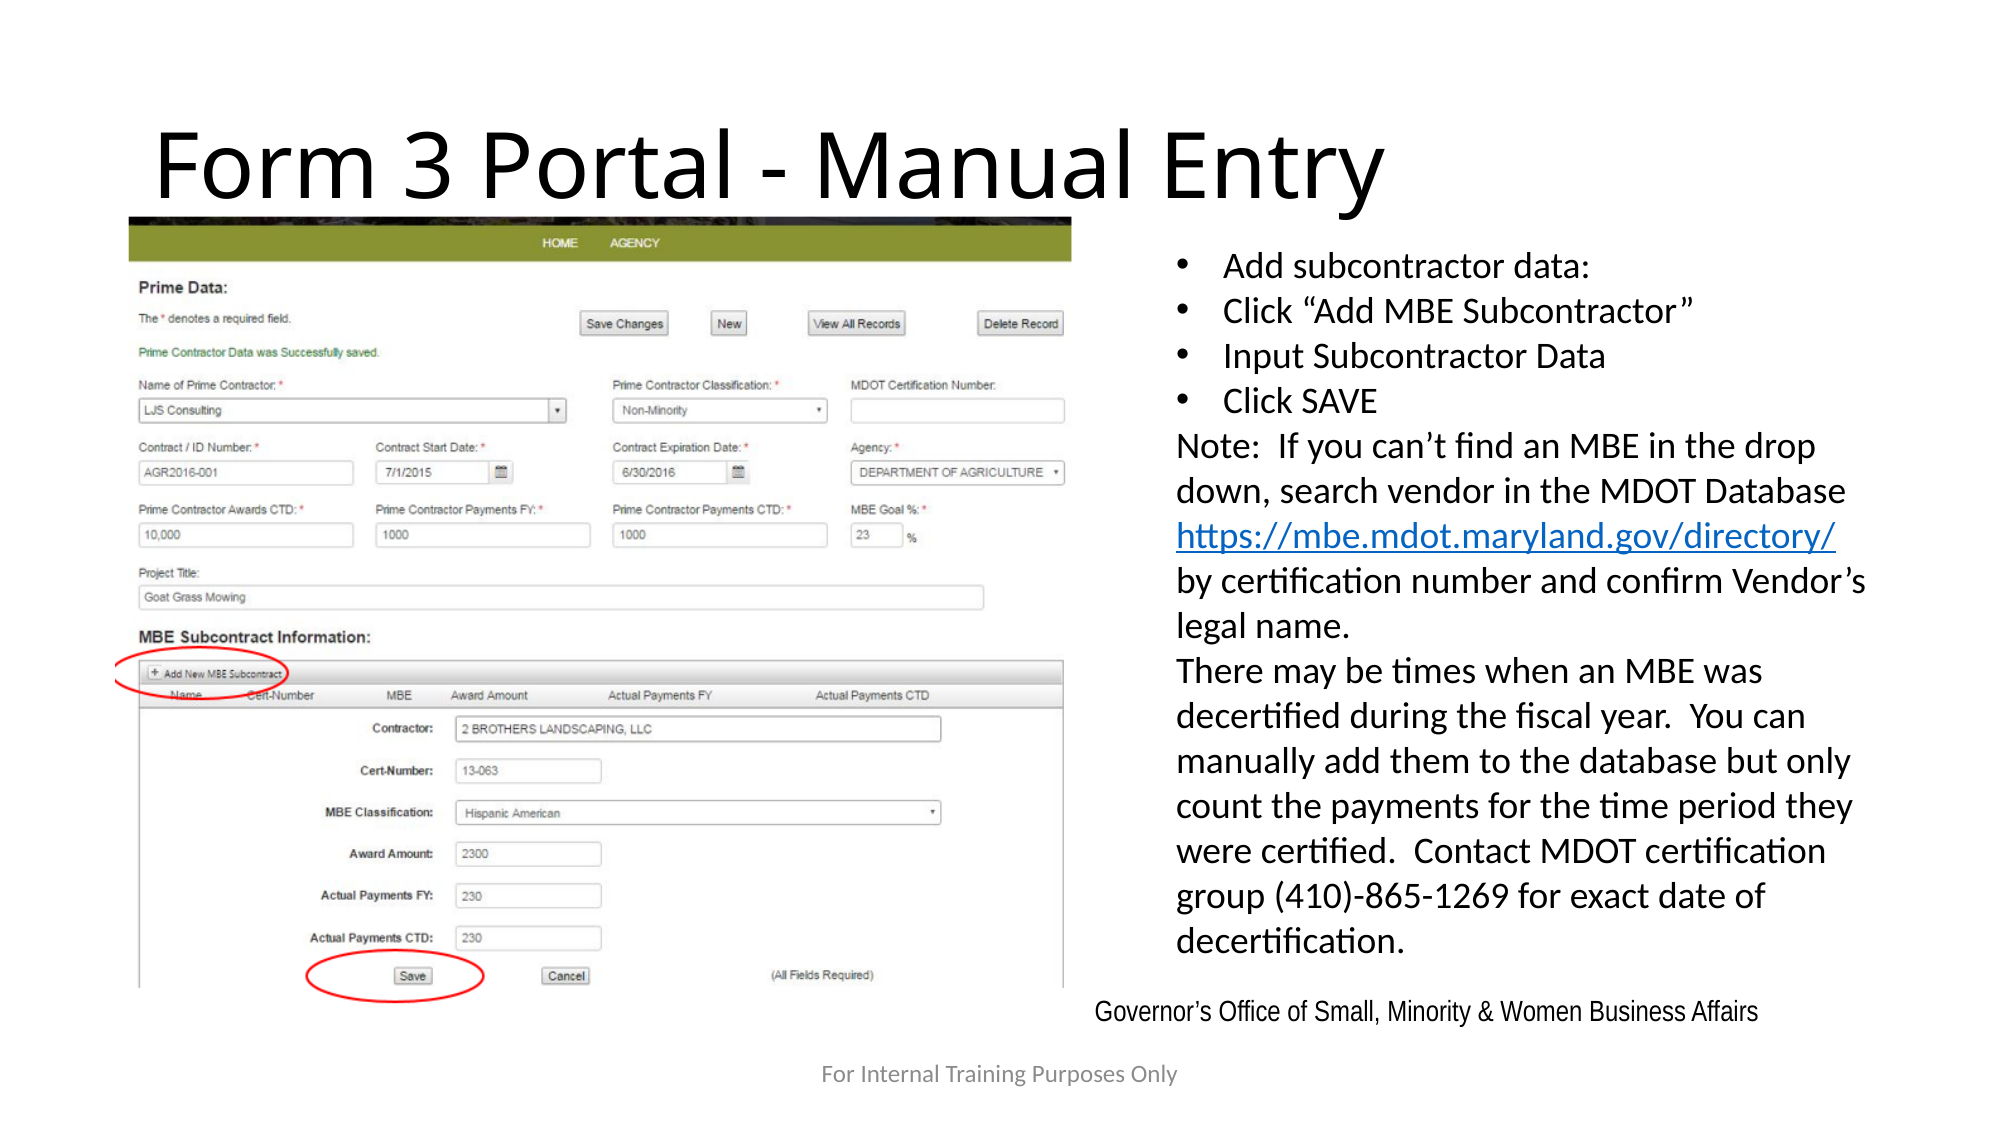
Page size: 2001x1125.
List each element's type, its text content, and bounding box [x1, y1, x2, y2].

text_box Add subcontractor data: Click “Add MBE Subcontractor” Input Subcontractor Data Click SAVE Note: If you can’t find an MBE in the drop down, search vendor in the MDOT Database https://mbe.mdot.maryland.gov/directory/ by certification number and confirm Vendor’s legal name. There may be times when an MBE was decertified during the fiscal year. You can manually add them to the database but only count the payments for the time period they were certified. Contact MDOT certification group (410)-865-1269 for exact date of decertification. [1161, 233, 1892, 969]
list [115, 208, 1117, 1084]
title Form 3 Portal - Manual Entry [137, 59, 1863, 278]
footer For Internal Training Purposes Only [662, 1042, 1338, 1103]
text_box Governor’s Office of Small, Minority & Women Business Affairs [1117, 984, 1787, 1035]
